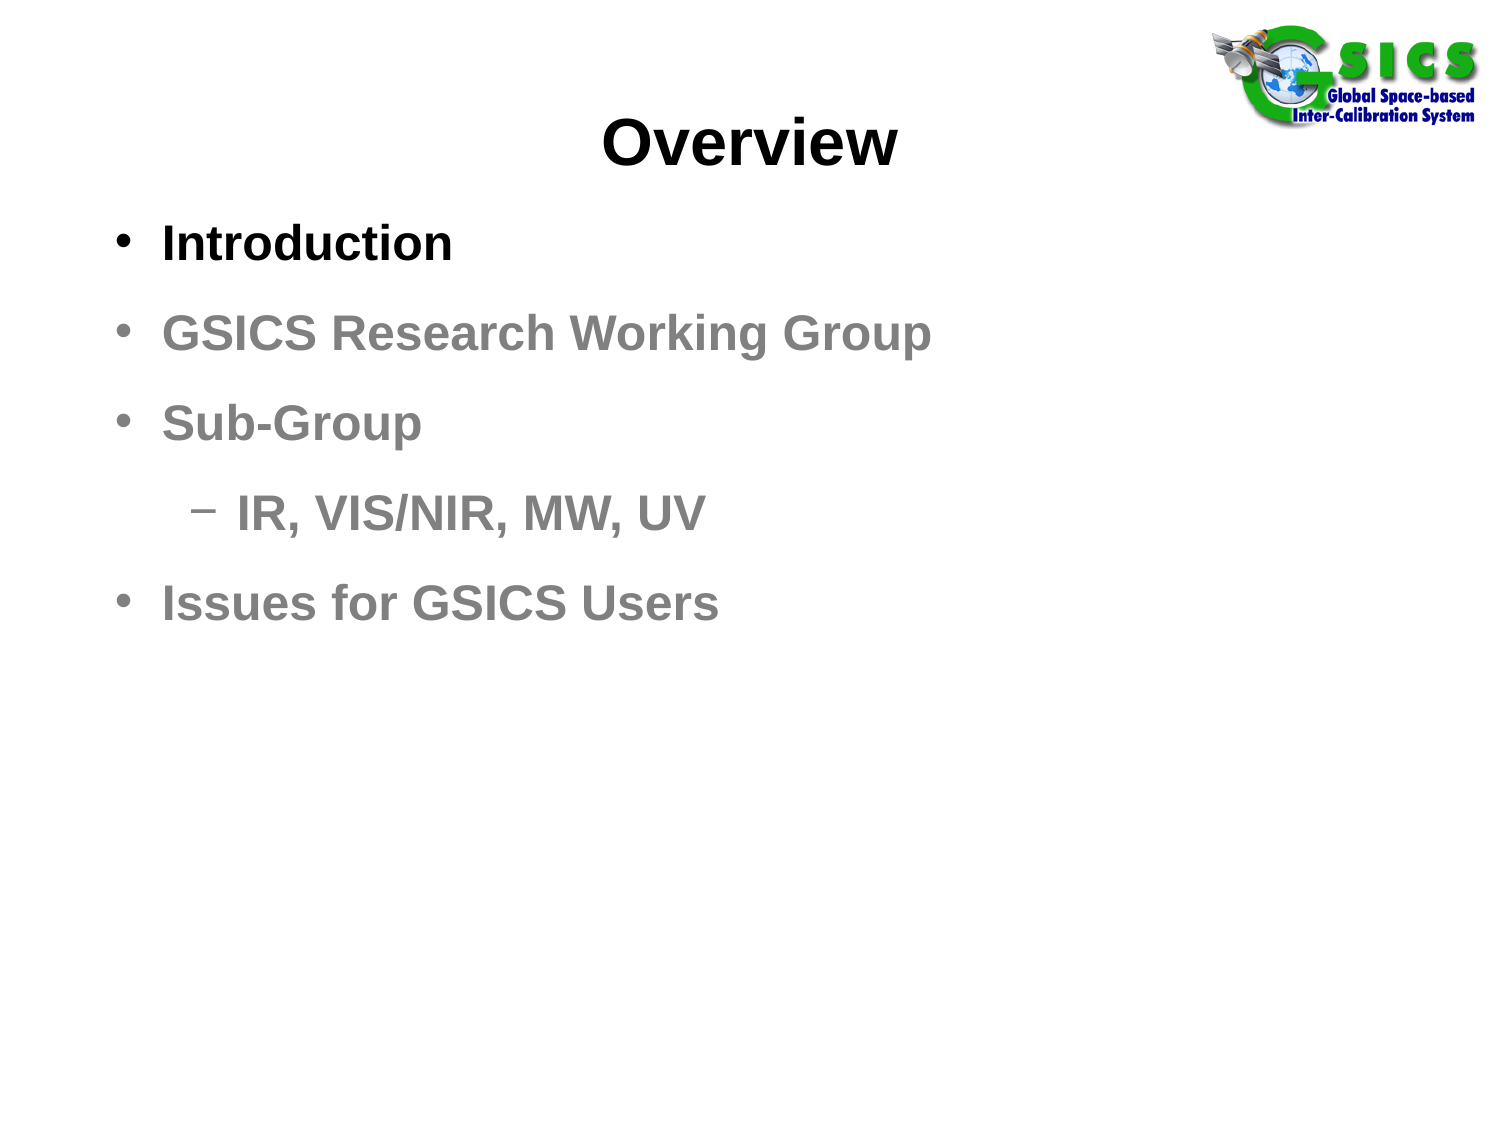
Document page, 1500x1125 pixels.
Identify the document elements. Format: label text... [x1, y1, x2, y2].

title Overview [75, 45, 1425, 233]
text_box Introduction GSICS Research Working Group Sub-Group IR, VIS/NIR, MW, UV Issues for GSICS Users [100, 172, 1388, 638]
picture [1204, 17, 1482, 130]
